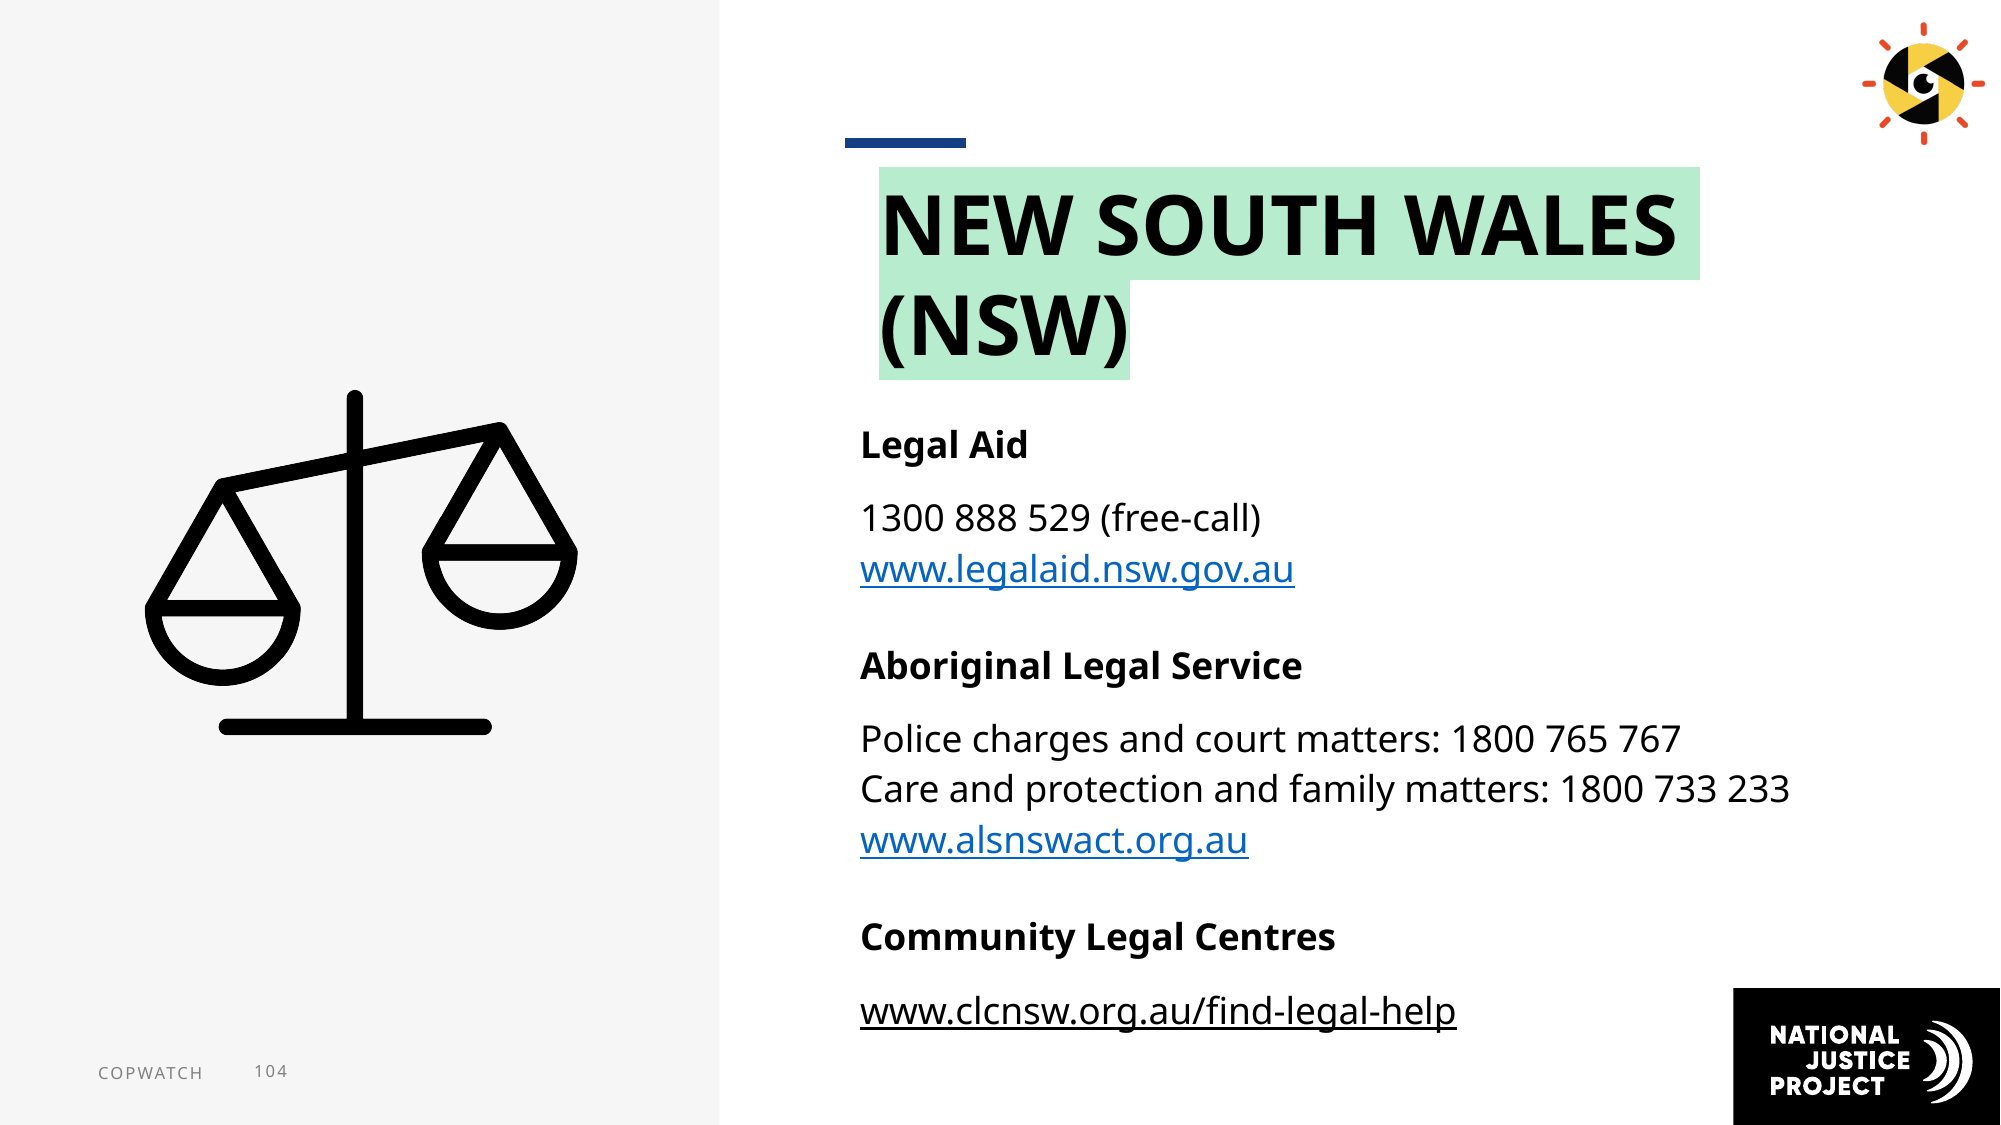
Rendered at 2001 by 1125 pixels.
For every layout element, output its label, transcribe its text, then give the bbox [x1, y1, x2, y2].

list Legal Aid 1300 888 529 (free-call) www.legalaid.nsw.gov.au Aboriginal Legal Service Police charges and court matters: 1800 765 767 Care and protection and family matters: 1800 733 233 www.alsnswact.org.au Community Legal Centres www.clcnsw.org.au/find-legal-help [845, 408, 1833, 1053]
text_box New South Wales (NSW) [864, 165, 1716, 380]
text_box 104 [254, 1042, 337, 1103]
text_box [0, 0, 720, 1125]
picture [123, 326, 596, 799]
text_box COPWATCH [46, 1042, 254, 1103]
picture [1862, 22, 1985, 145]
